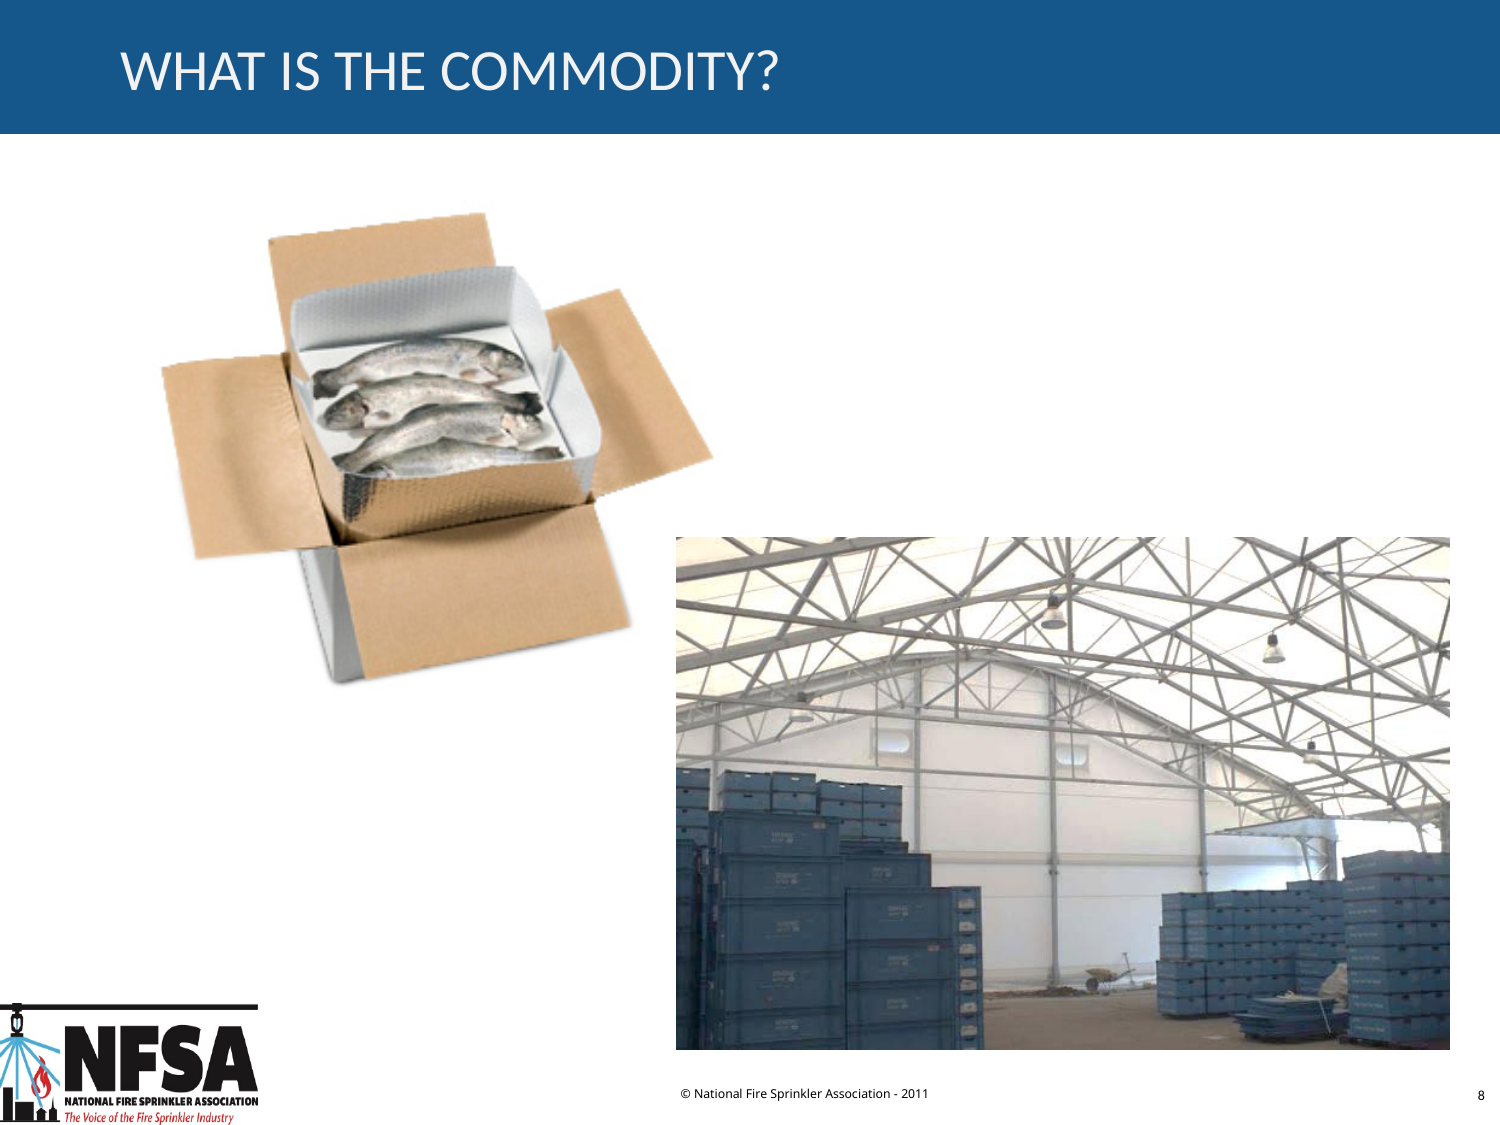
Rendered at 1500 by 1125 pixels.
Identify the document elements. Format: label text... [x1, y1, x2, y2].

footer © National Fire Sprinkler Association - 2011 [552, 1067, 945, 1120]
title What is the Commodity? [105, 22, 1310, 122]
picture [149, 199, 1451, 1051]
picture [0, 1003, 258, 1125]
slide_number 8 [1440, 1065, 1500, 1125]
